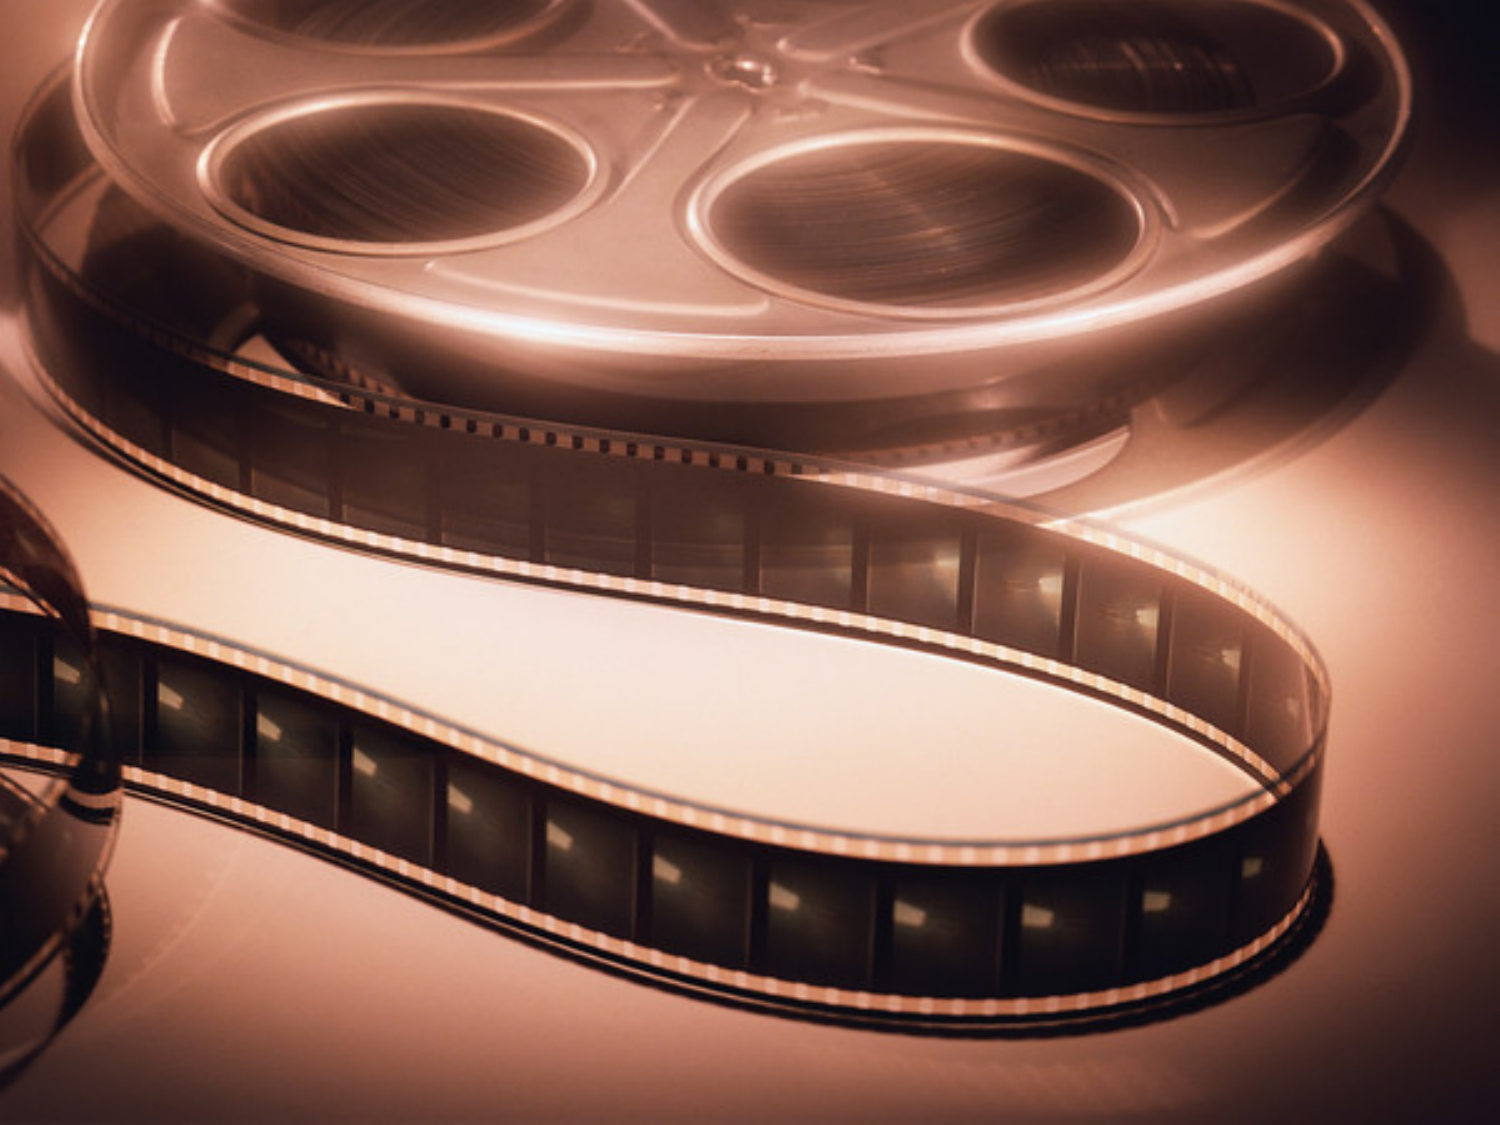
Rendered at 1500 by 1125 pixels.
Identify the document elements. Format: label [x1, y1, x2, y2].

list [0, 0, 1500, 1125]
